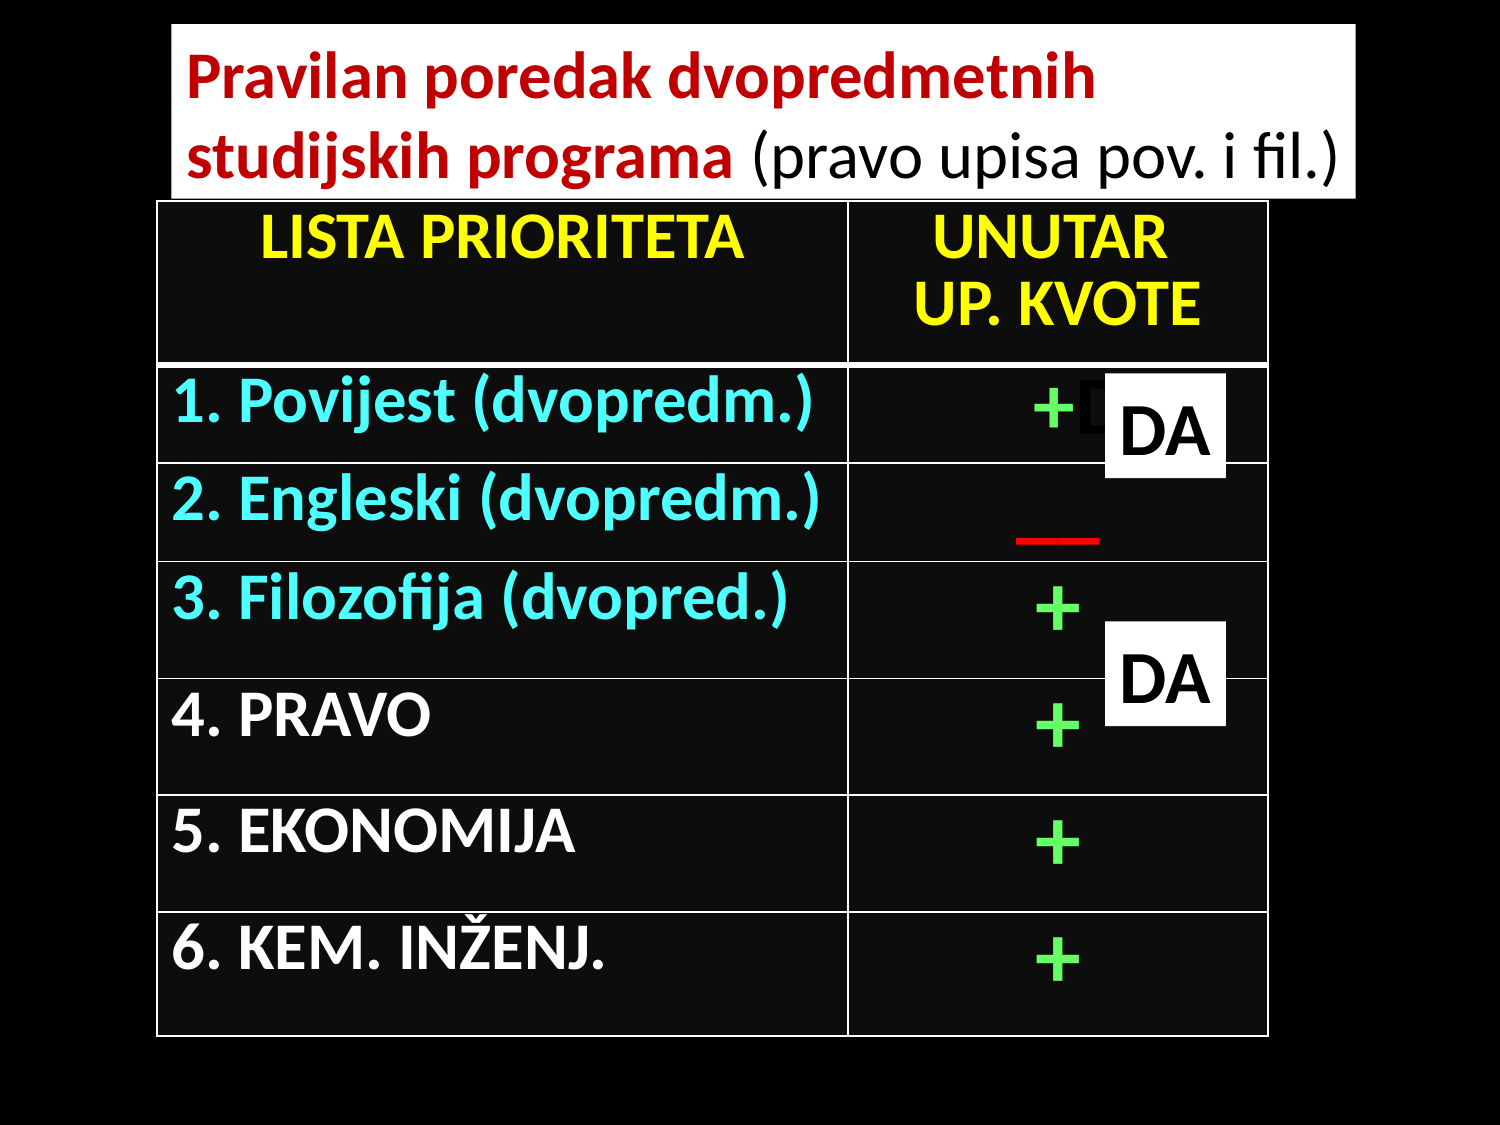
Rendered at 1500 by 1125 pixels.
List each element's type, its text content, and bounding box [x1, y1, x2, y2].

table_header UNUTAR UP. KVOTE [849, 202, 1267, 362]
table_cell 2. Engleski (dvopredm.) [158, 464, 847, 561]
table_cell +DA [849, 368, 1267, 462]
text_box DA [1105, 621, 1226, 727]
text_box DA [1105, 373, 1226, 479]
table_cell + [849, 913, 1267, 1035]
table_header LISTA PRIORITETA [158, 202, 847, 362]
table_cell 6. KEM. INŽENJ. [158, 913, 847, 1035]
table_cell __ [849, 464, 1267, 561]
table_cell 1. Povijest (dvopredm.) [158, 368, 847, 462]
text_box Pravilan poredak dvopredmetnih studijskih programa (pravo upisa pov. i fil.) [171, 24, 1356, 199]
table_cell + [849, 796, 1267, 911]
table_cell + [849, 679, 1267, 794]
table_cell 4. PRAVO [158, 679, 847, 794]
table_cell + [849, 562, 1267, 678]
table_cell 3. Filozofija (dvopred.) [158, 562, 847, 678]
table_cell 5. EKONOMIJA [158, 796, 847, 911]
